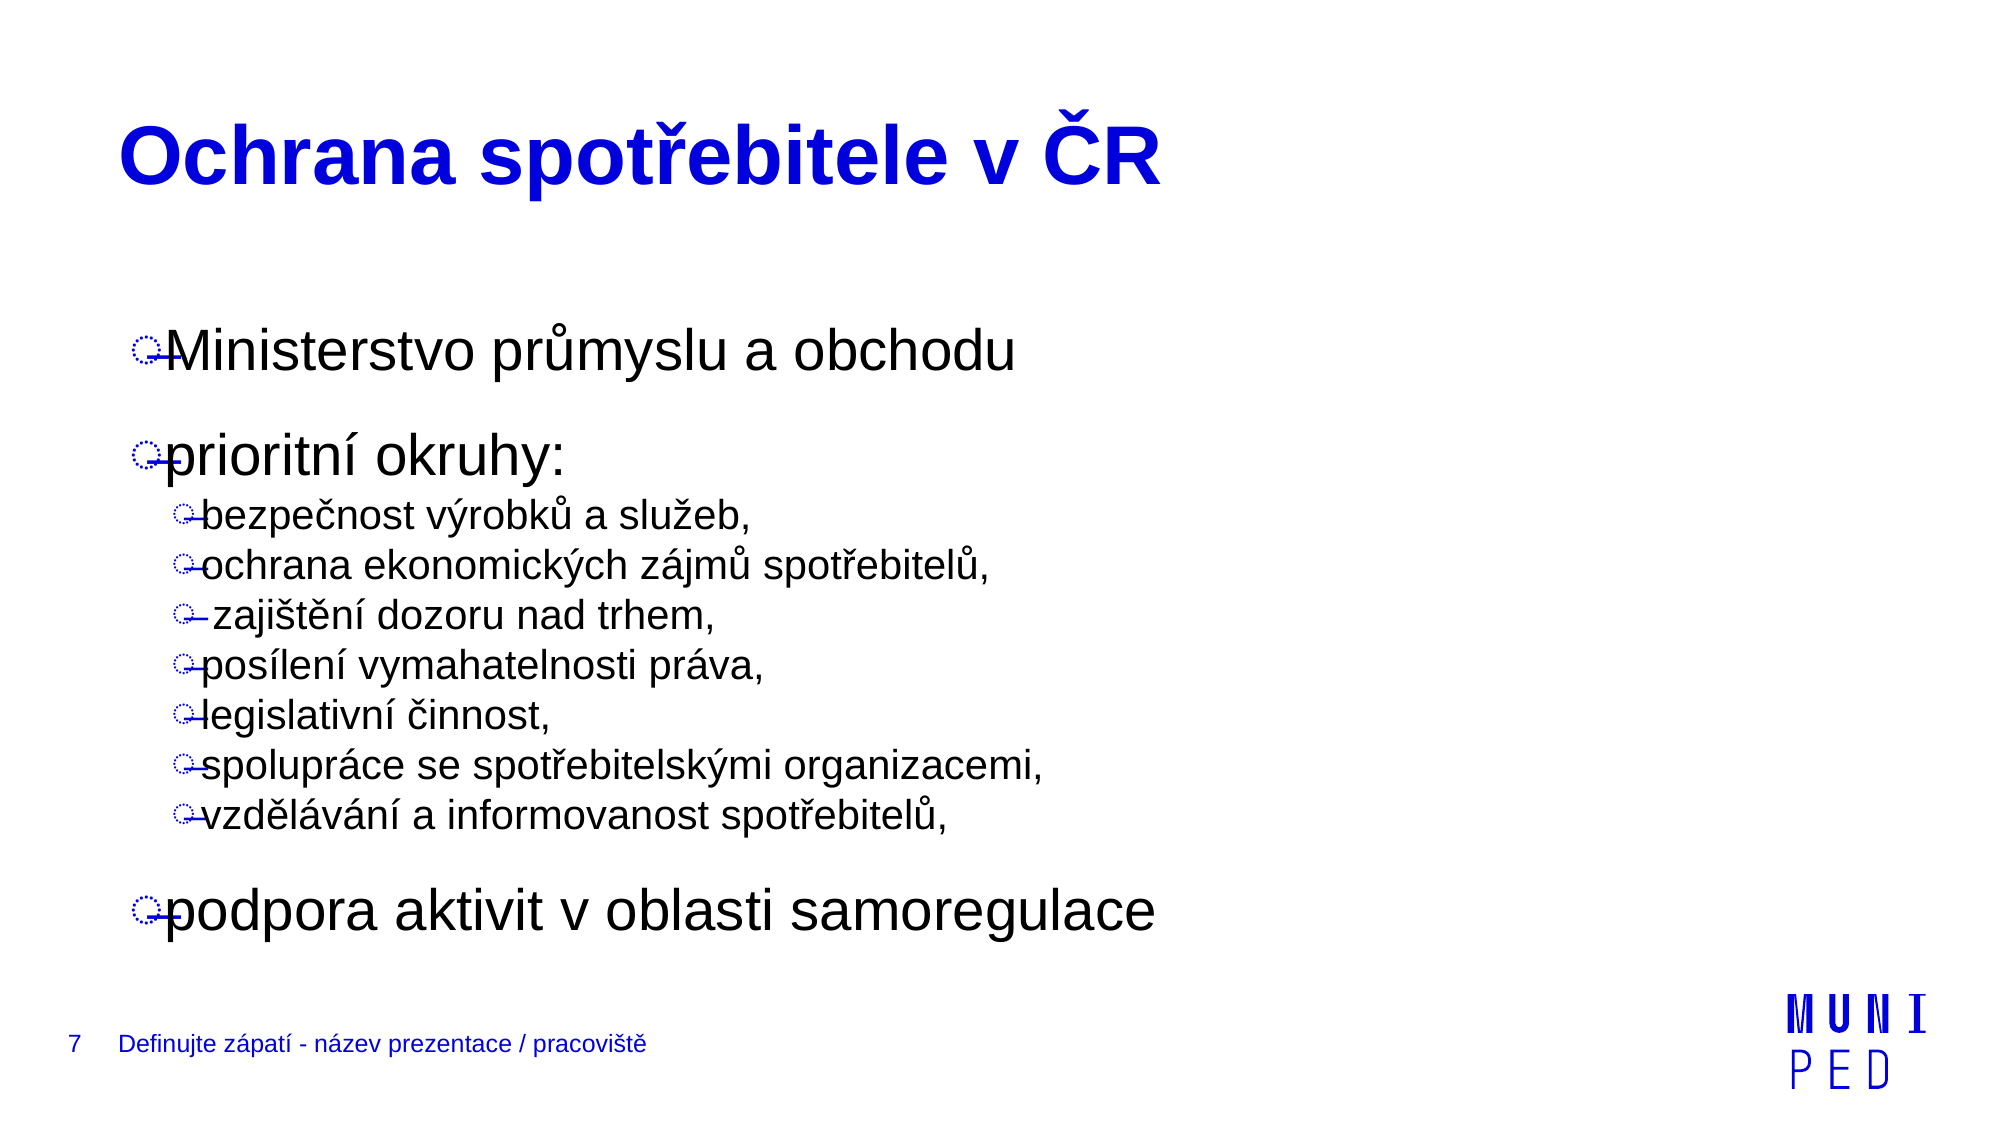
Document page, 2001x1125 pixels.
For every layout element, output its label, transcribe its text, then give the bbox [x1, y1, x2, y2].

list Ministerstvo průmyslu a obchodu prioritní okruhy: bezpečnost výrobků a služeb, ochrana ekonomických zájmů spotřebitelů, zajištění dozoru nad trhem, posílení vymahatelnosti práva, legislativní činnost, spolupráce se spotřebitelskými organizacemi, vzdělávání a informovanost spotřebitelů, podpora aktivit v oblasti samoregulace [118, 277, 1883, 957]
footer Definujte zápatí - název prezentace / pracoviště [118, 1021, 1418, 1063]
title Ochrana spotřebitele v ČR [118, 118, 1883, 193]
slide_number 7 [67, 1021, 110, 1063]
